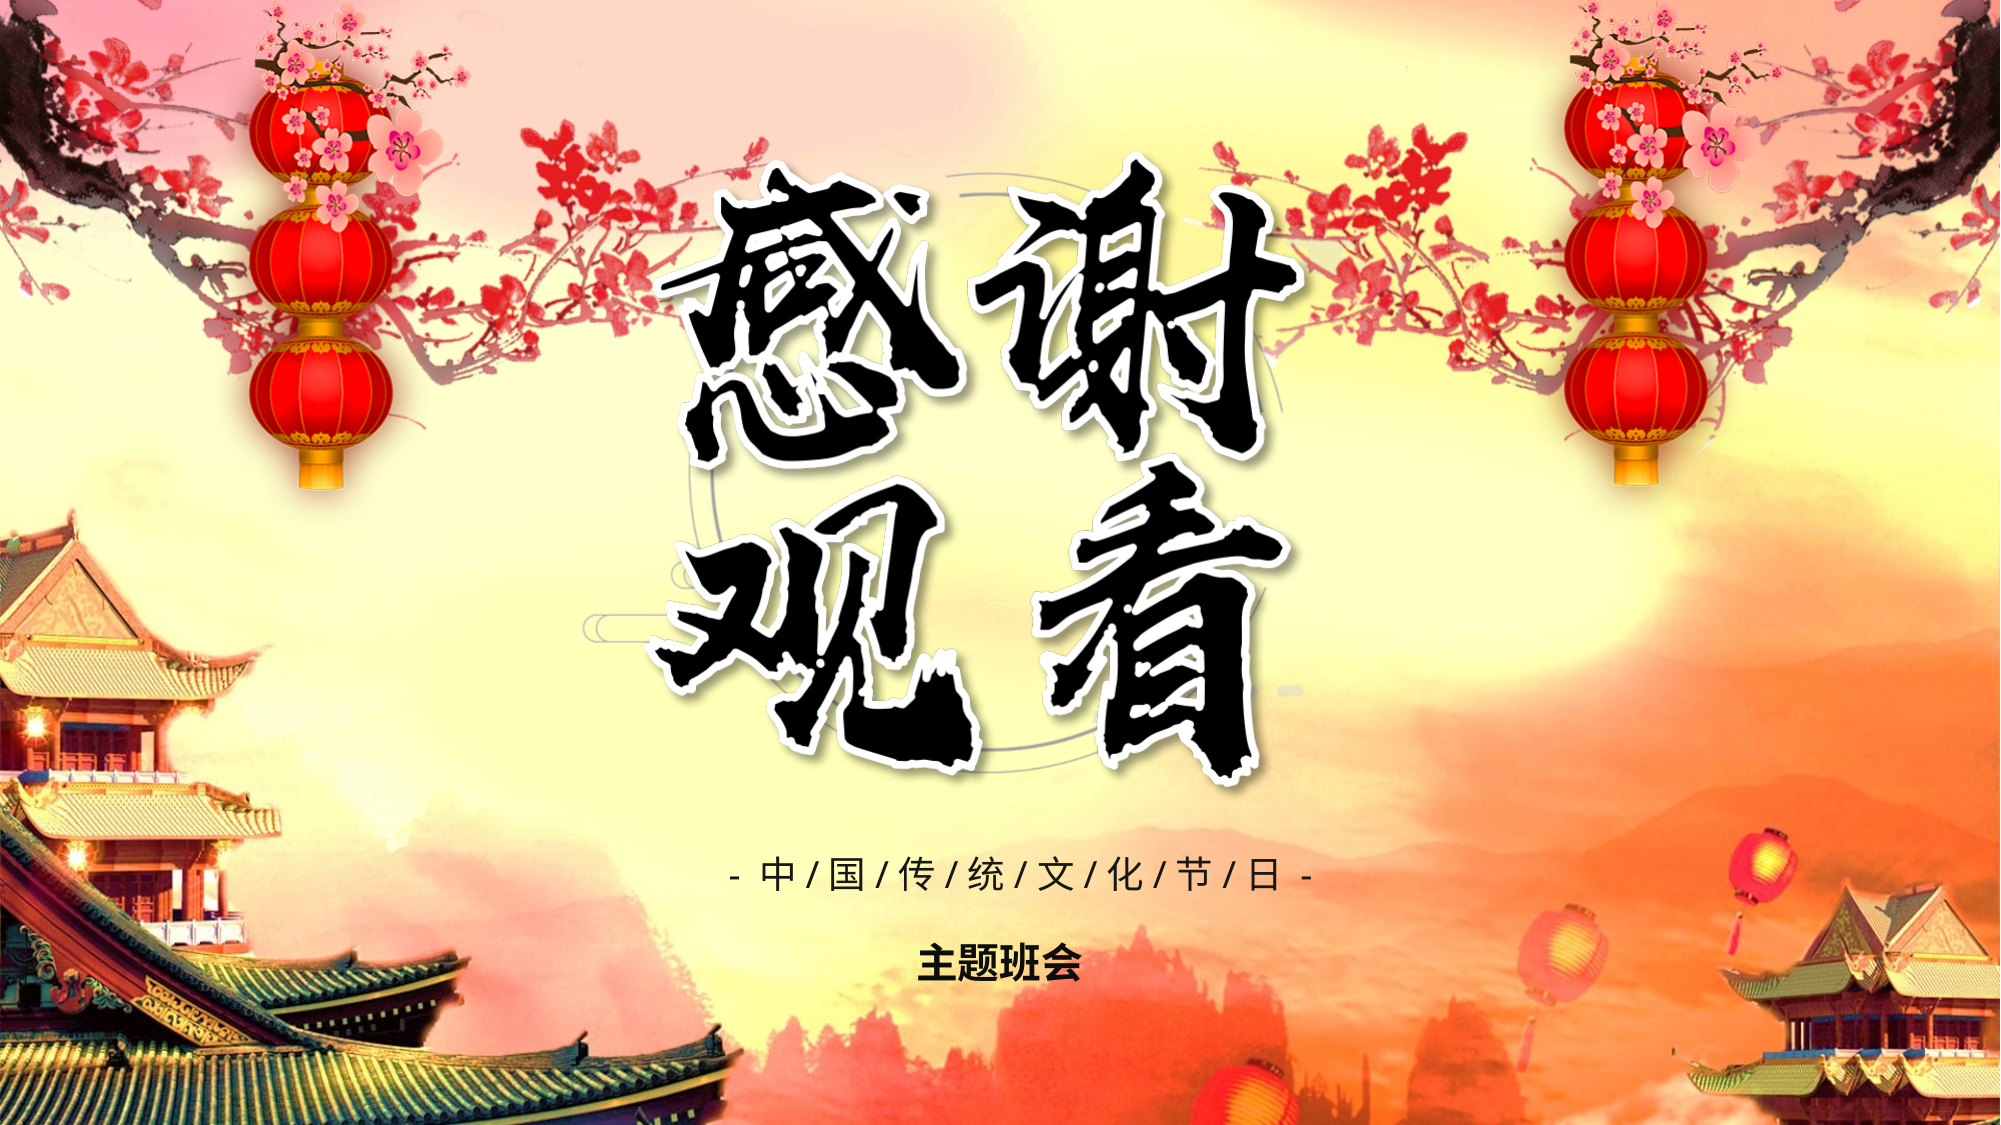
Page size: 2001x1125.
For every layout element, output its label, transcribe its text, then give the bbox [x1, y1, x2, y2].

text_box - 中/国/传/统/文/化/节/日 - [713, 844, 1328, 904]
picture [0, 0, 2000, 1125]
text_box 主题班会 [901, 929, 1099, 995]
